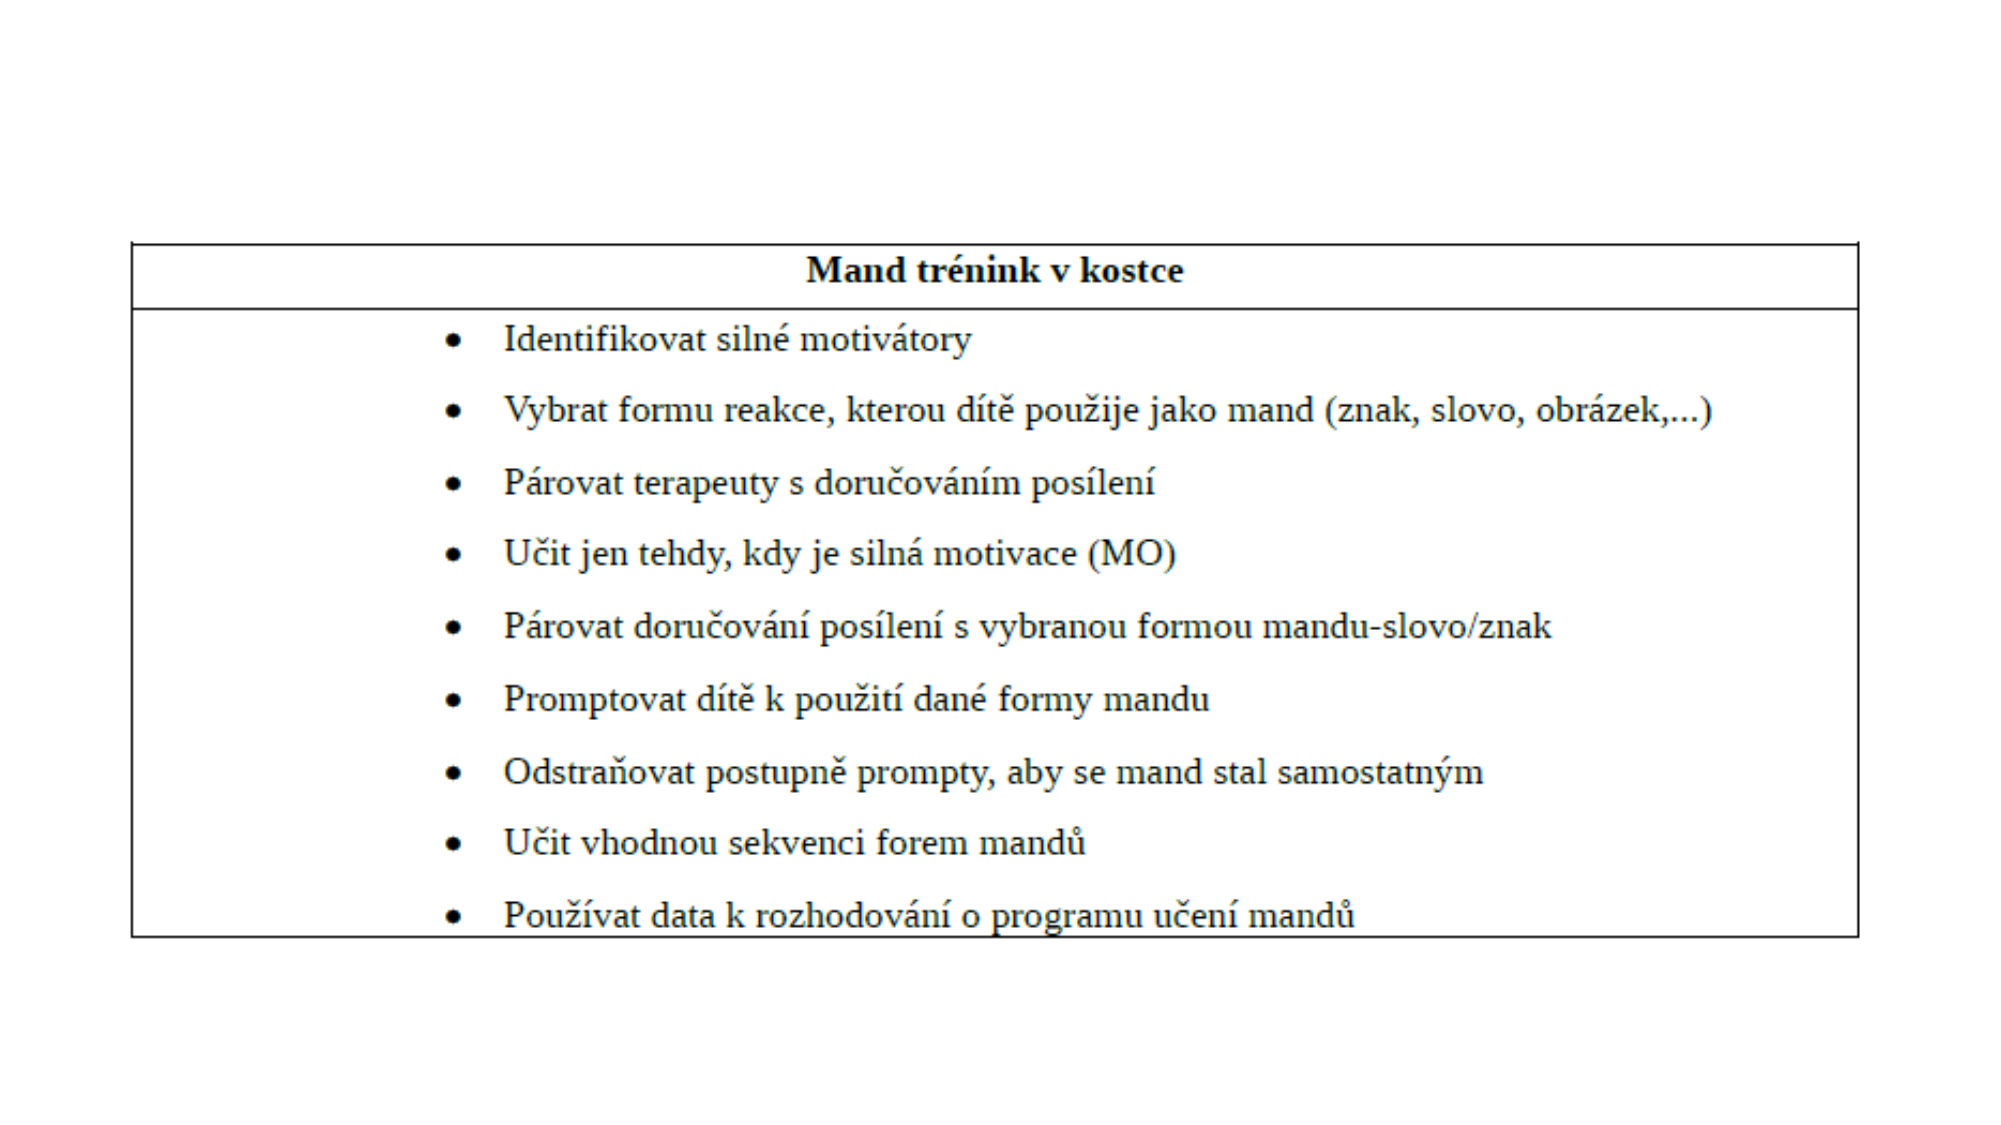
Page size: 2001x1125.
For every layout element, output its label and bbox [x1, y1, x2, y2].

picture [125, 121, 1875, 960]
